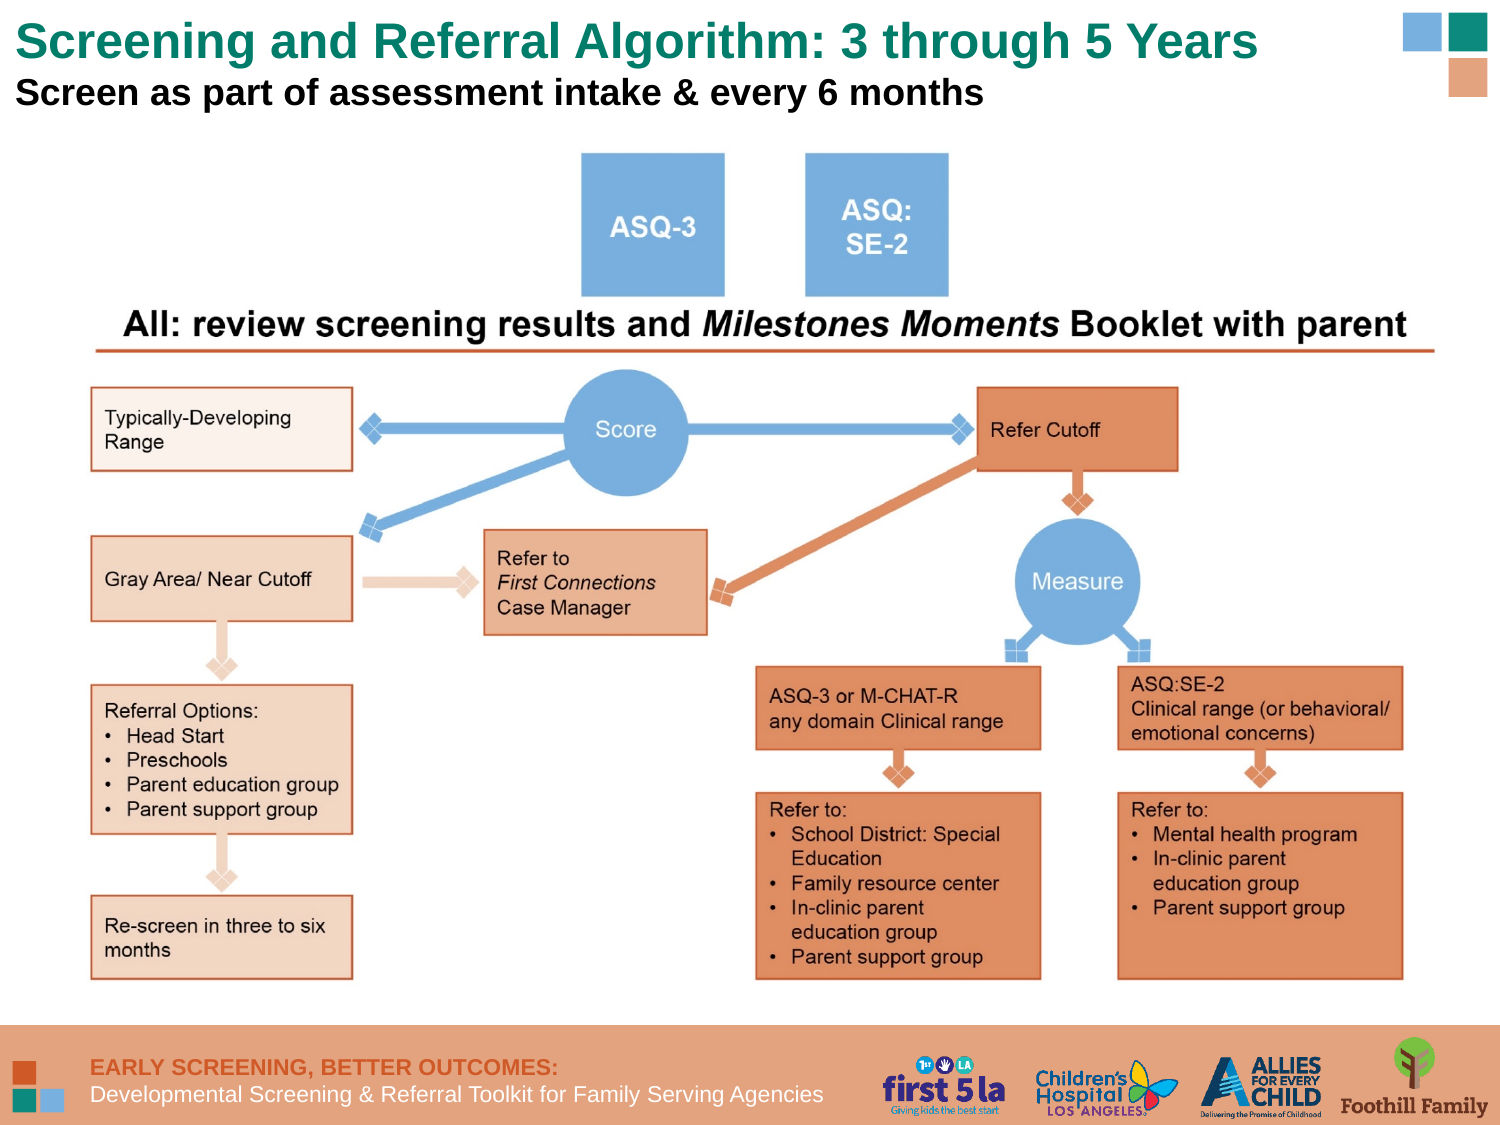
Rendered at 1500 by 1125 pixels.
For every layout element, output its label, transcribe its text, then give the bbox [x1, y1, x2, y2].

text_box EARLY SCREENING, BETTER OUTCOMES: Developmental Screening & Referral Toolkit for Family Serving Agencies [75, 1045, 874, 1115]
text_box [0, 1024, 1500, 1125]
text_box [874, 1037, 1488, 1125]
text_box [1402, 12, 1488, 97]
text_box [12, 1061, 65, 1113]
picture [65, 137, 1451, 995]
title Screening and Referral Algorithm: 3 through 5 Years Screen as part of assessment intake & every 6 months [0, 0, 1350, 151]
